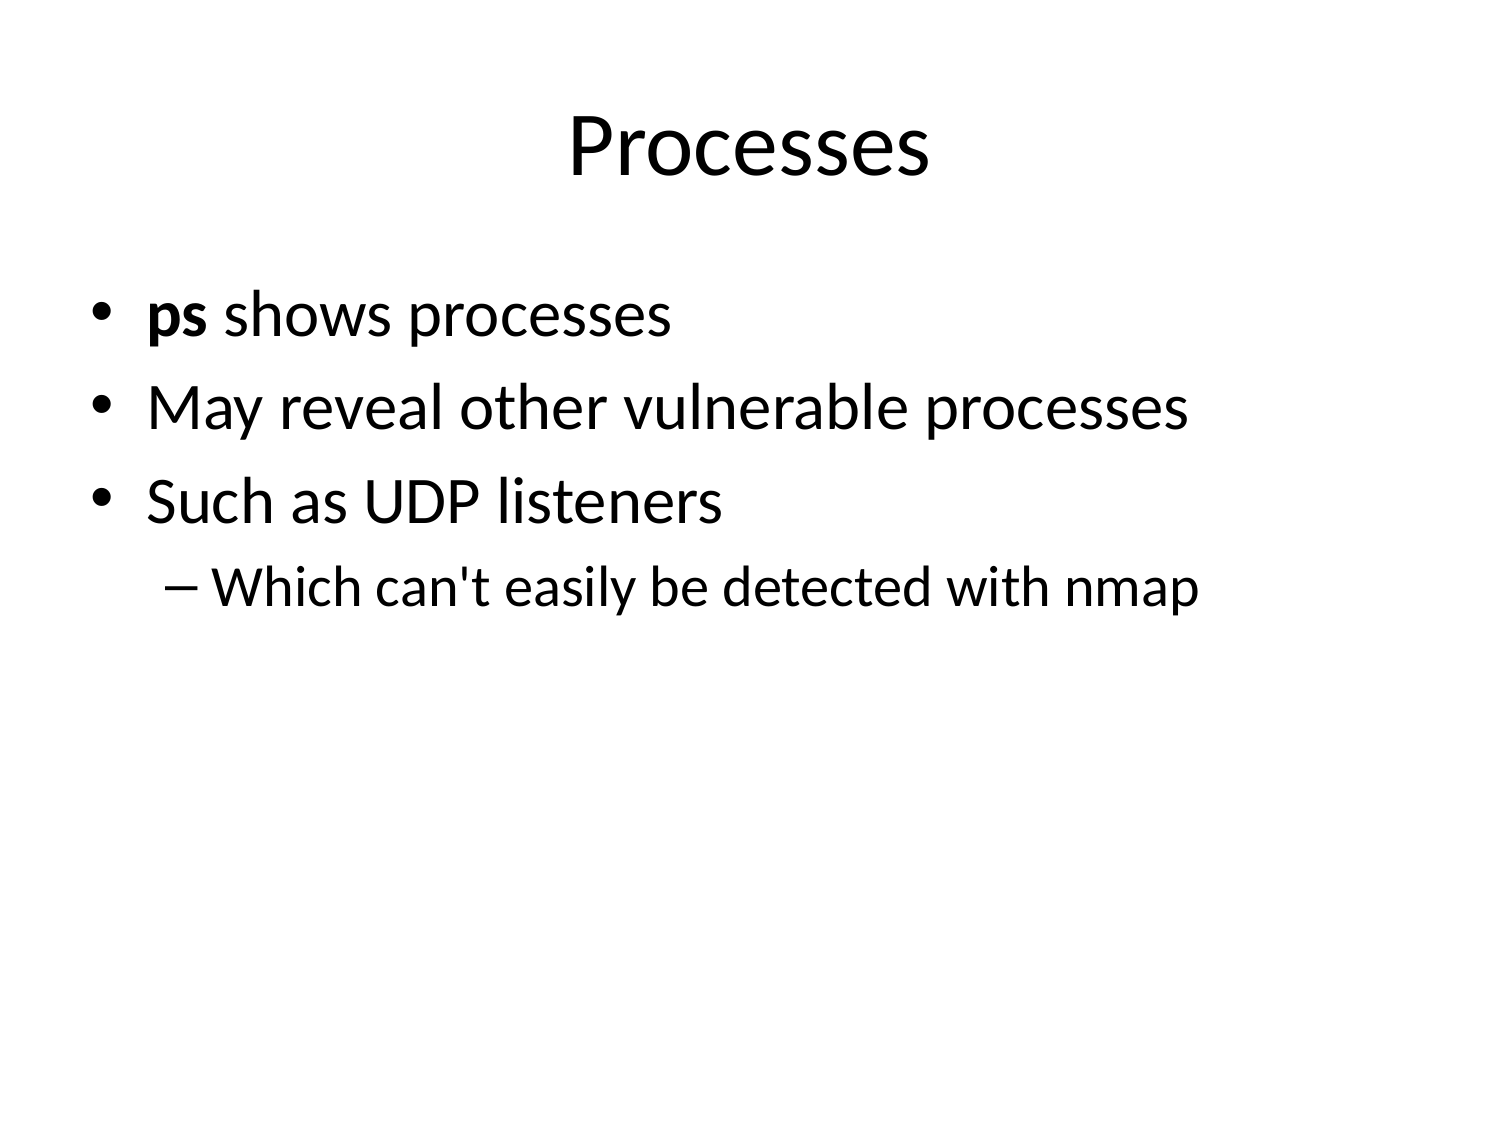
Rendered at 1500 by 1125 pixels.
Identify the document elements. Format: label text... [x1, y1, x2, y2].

title Processes [75, 45, 1425, 233]
list ps shows processes May reveal other vulnerable processes Such as UDP listeners Which can't easily be detected with nmap [75, 262, 1425, 1005]
